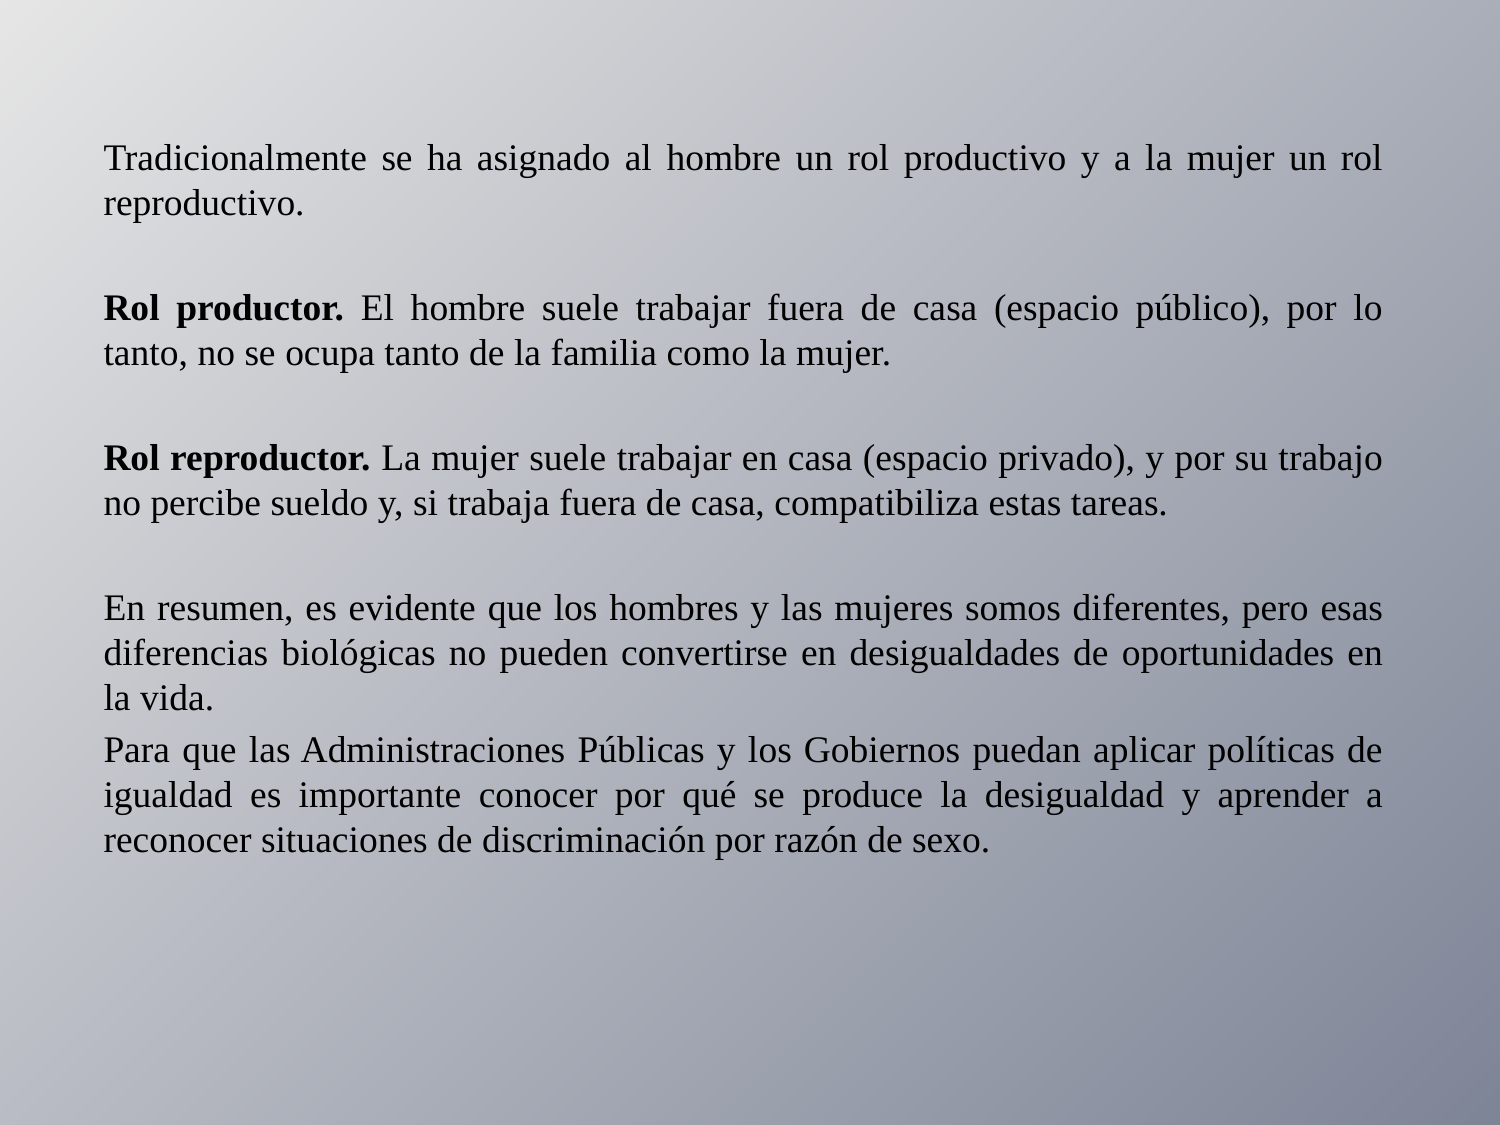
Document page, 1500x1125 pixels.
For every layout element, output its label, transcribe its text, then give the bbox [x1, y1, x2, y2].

text_box Tradicionalmente se ha asignado al hombre un rol productivo y a la mujer un rol reproductivo. Rol productor. El hombre suele trabajar fuera de casa (espacio público), por lo tanto, no se ocupa tanto de la familia como la mujer. Rol reproductor. La mujer suele trabajar en casa (espacio privado), y por su trabajo no percibe sueldo y, si trabaja fuera de casa, compatibiliza estas tareas. En resumen, es evidente que los hombres y las mujeres somos diferentes, pero esas diferencias biológicas no pueden convertirse en desigualdades de oportunidades en la vida. Para que las Administraciones Públicas y los Gobiernos puedan aplicar políticas de igualdad es importante conocer por qué se produce la desigualdad y aprender a reconocer situaciones de discriminación por razón de sexo. [88, 125, 1400, 1024]
